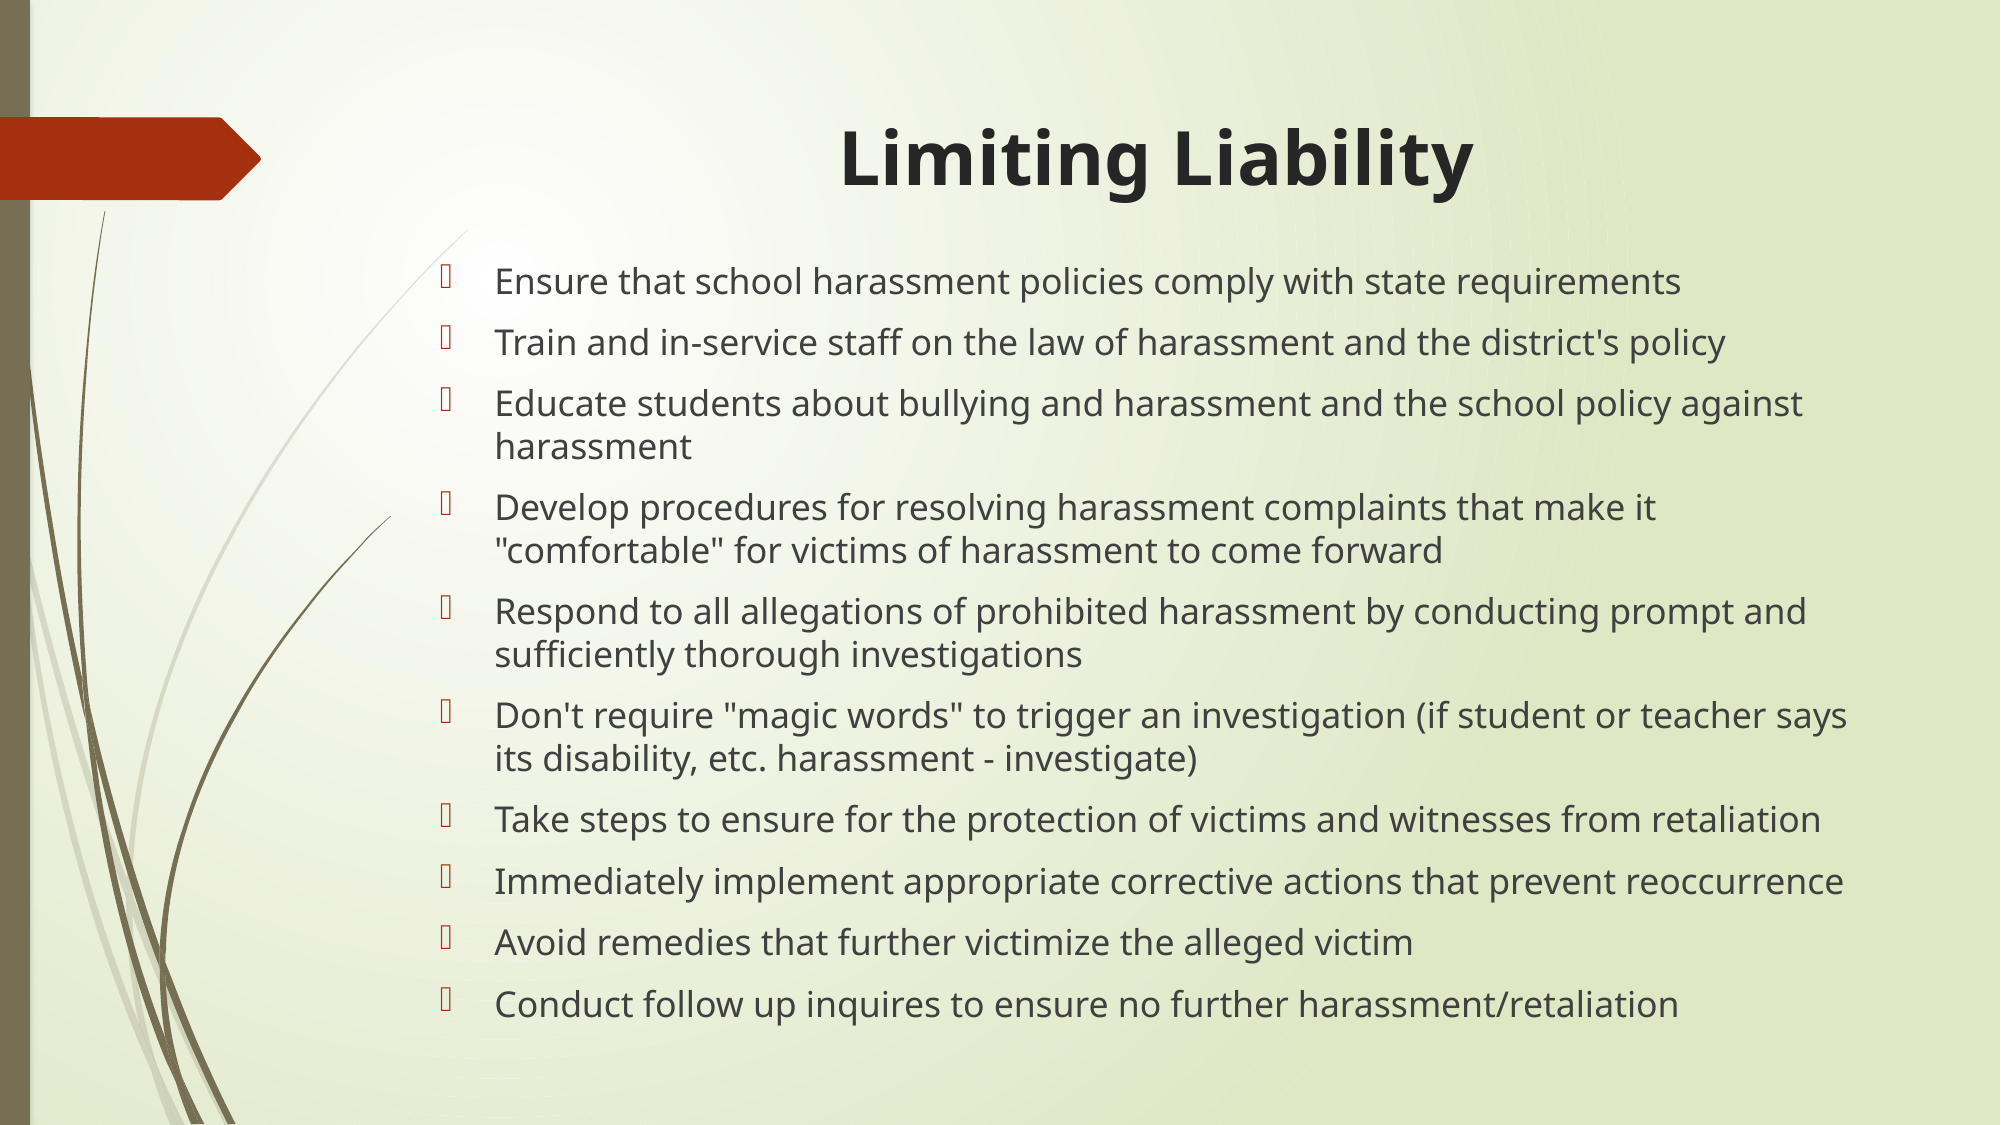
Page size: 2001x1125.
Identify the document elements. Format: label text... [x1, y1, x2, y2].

list Ensure that school harassment policies comply with state requirements Train and in-service staff on the law of harassment and the district's policy Educate students about bullying and harassment and the school policy against harassment Develop procedures for resolving harassment complaints that make it "comfortable" for victims of harassment to come forward Respond to all allegations of prohibited harassment by conducting prompt and sufficiently thorough investigations Don't require "magic words" to trigger an investigation (if student or teacher says its disability, etc. harassment - investigate) Take steps to ensure for the protection of victims and witnesses from retaliation Immediately implement appropriate corrective actions that prevent reoccurrence Avoid remedies that further victimize the alleged victim Conduct follow up inquires to ensure no further harassment/retaliation [424, 251, 1888, 1071]
title Limiting Liability [425, 102, 1888, 251]
